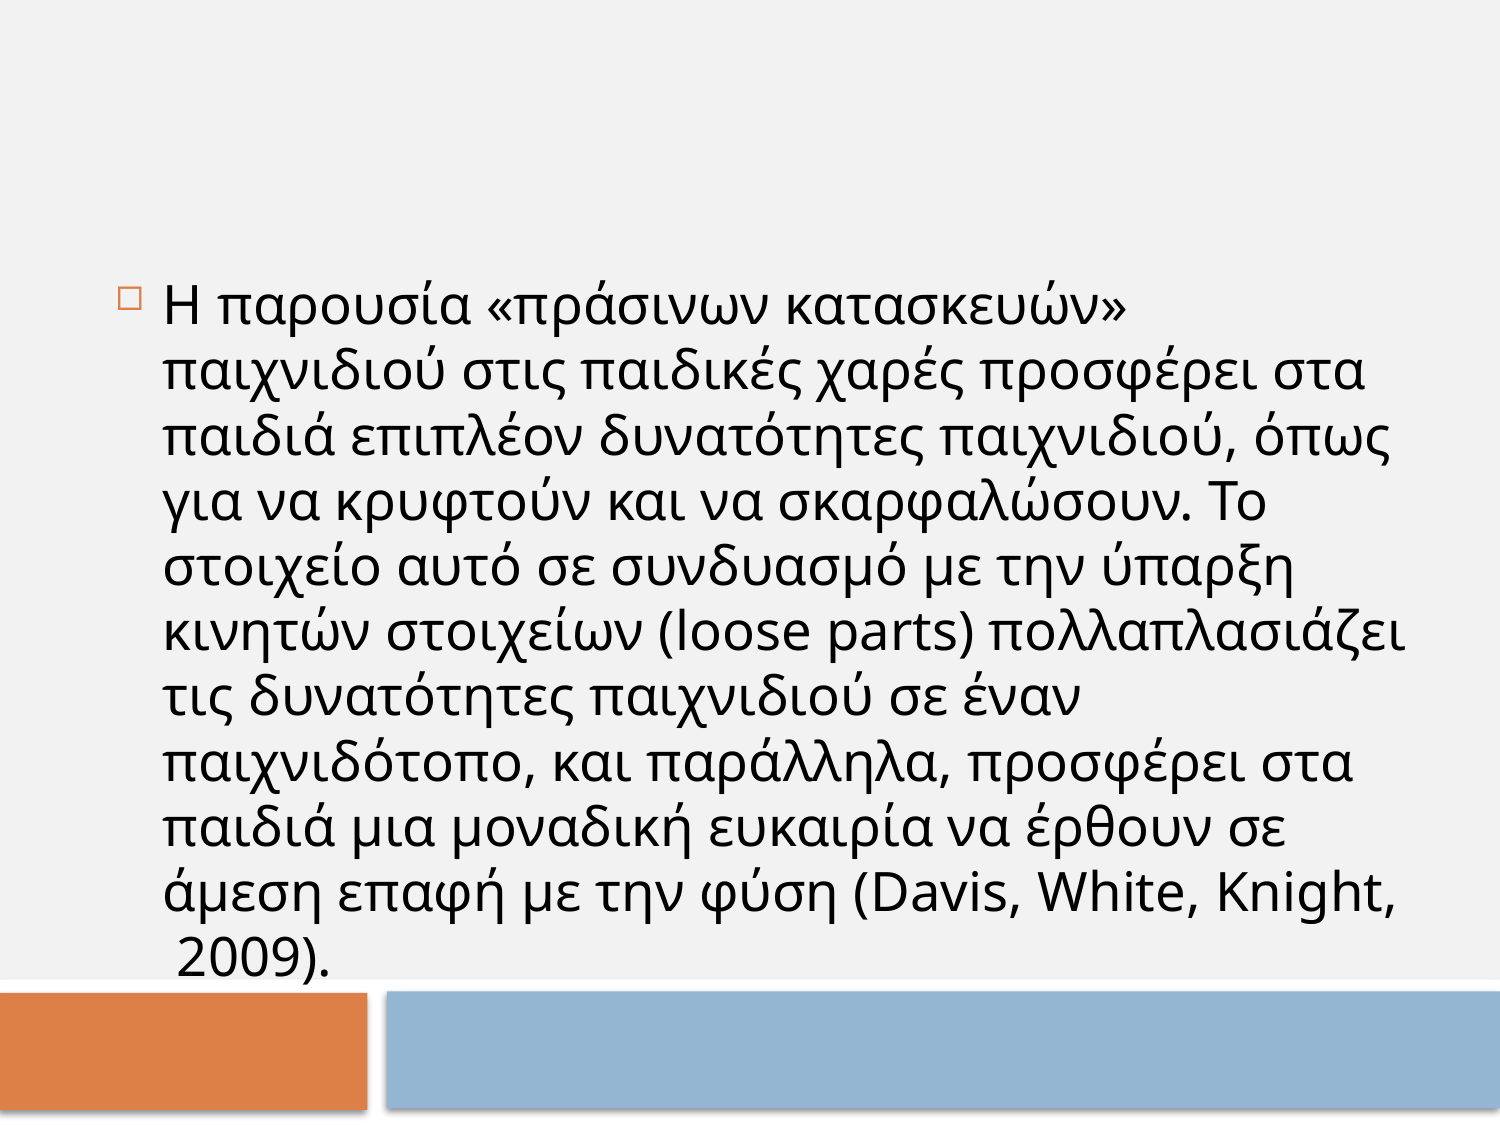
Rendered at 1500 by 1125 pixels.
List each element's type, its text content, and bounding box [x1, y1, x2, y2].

list Η παρουσία «πράσινων κατασκευών» παιχνιδιού στις παιδικές χαρές προσφέρει στα παιδιά επιπλέον δυνατότητες παιχνιδιού, όπως για να κρυφτούν και να σκαρφαλώσουν. Το στοιχείο αυτό σε συνδυασμό με την ύπαρξη κινητών στοιχείων (loose parts) πολλαπλασιάζει τις δυνατότητες παιχνιδιού σε έναν παιχνιδότοπο, και παράλληλα, προσφέρει στα παιδιά μια μοναδική ευκαιρία να έρθουν σε άμεση επαφή με την φύση (Davis, White, Knight, 2009). [100, 262, 1438, 1000]
